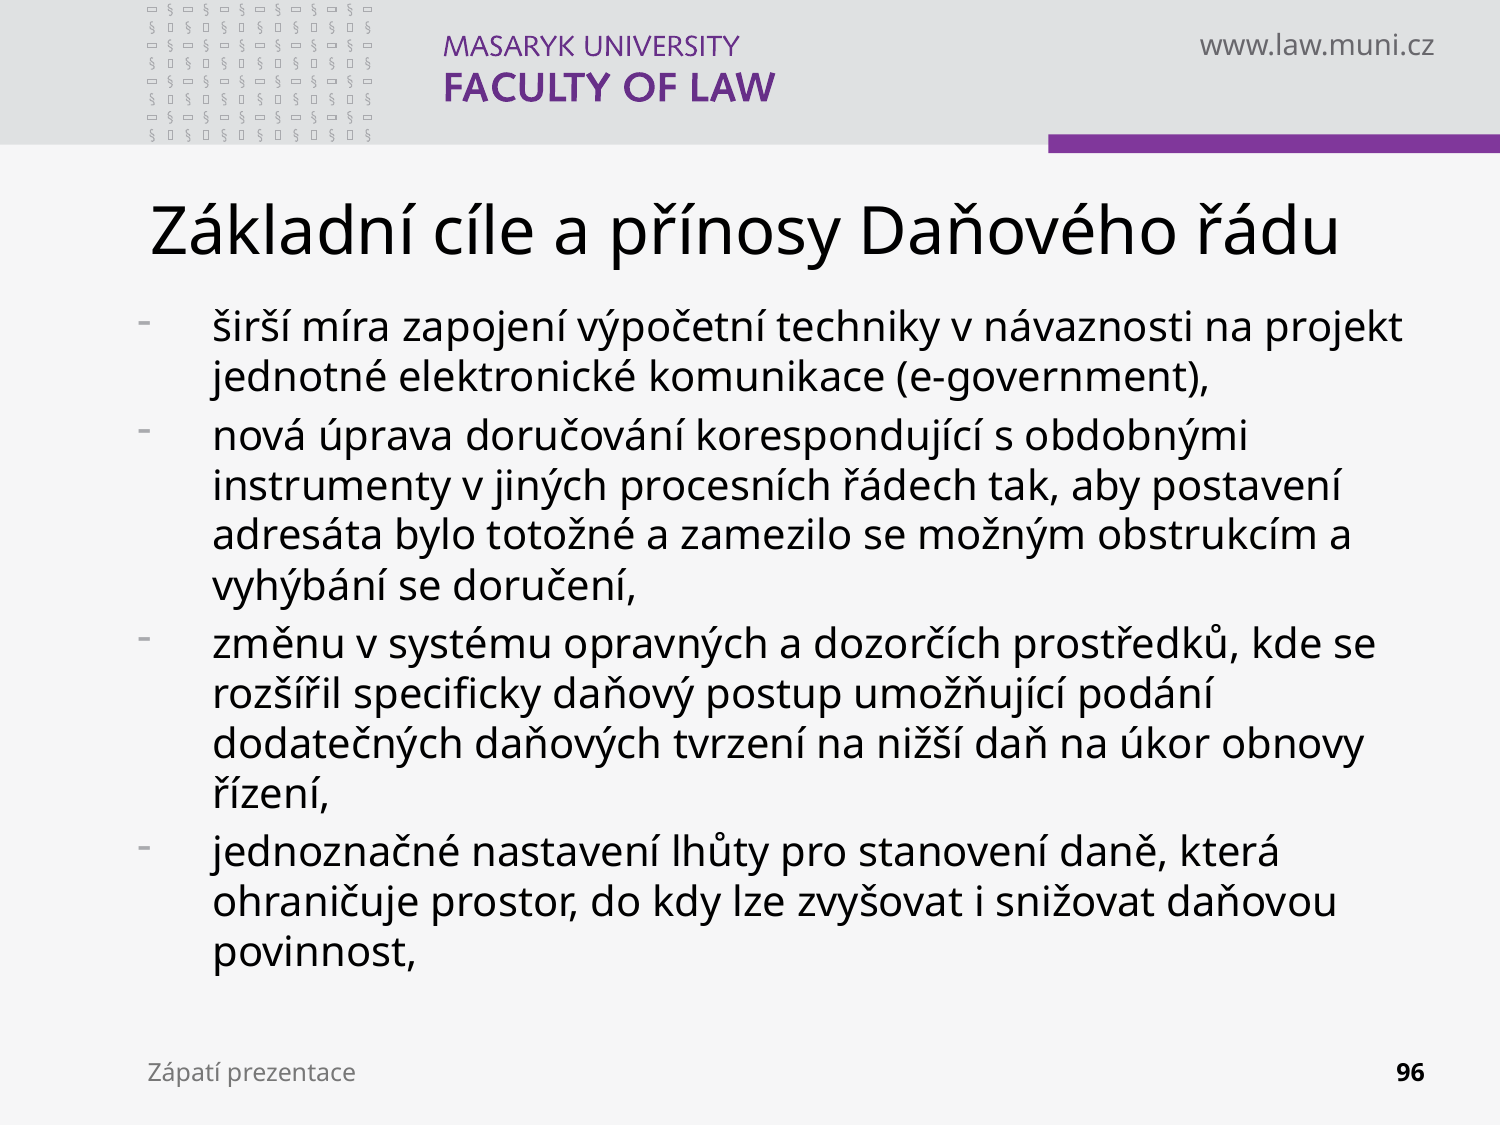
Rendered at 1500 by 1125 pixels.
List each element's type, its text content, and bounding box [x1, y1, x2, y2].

footer Zápatí prezentace [147, 1056, 1270, 1101]
title Základní cíle a přínosy Daňového řádu [150, 187, 1425, 271]
list širší míra zapojení výpočetní techniky v návaznosti na projekt jednotné elektronické komunikace (e-government), nová úprava doručování korespondující s obdobnými instrumenty v jiných procesních řádech tak, aby postavení adresáta bylo totožné a zamezilo se možným obstrukcím a vyhýbání se doručení, změnu v systému opravných a dozorčích prostředků, kde se rozšířil specificky daňový postup umožňující podání dodatečných daňových tvrzení na nižší daň na úkor obnovy řízení, jednoznačné nastavení lhůty pro stanovení daně, která ohraničuje prostor, do kdy lze zvyšovat i snižovat daňovou povinnost, [137, 299, 1413, 1015]
slide_number 96 [1315, 1056, 1426, 1101]
